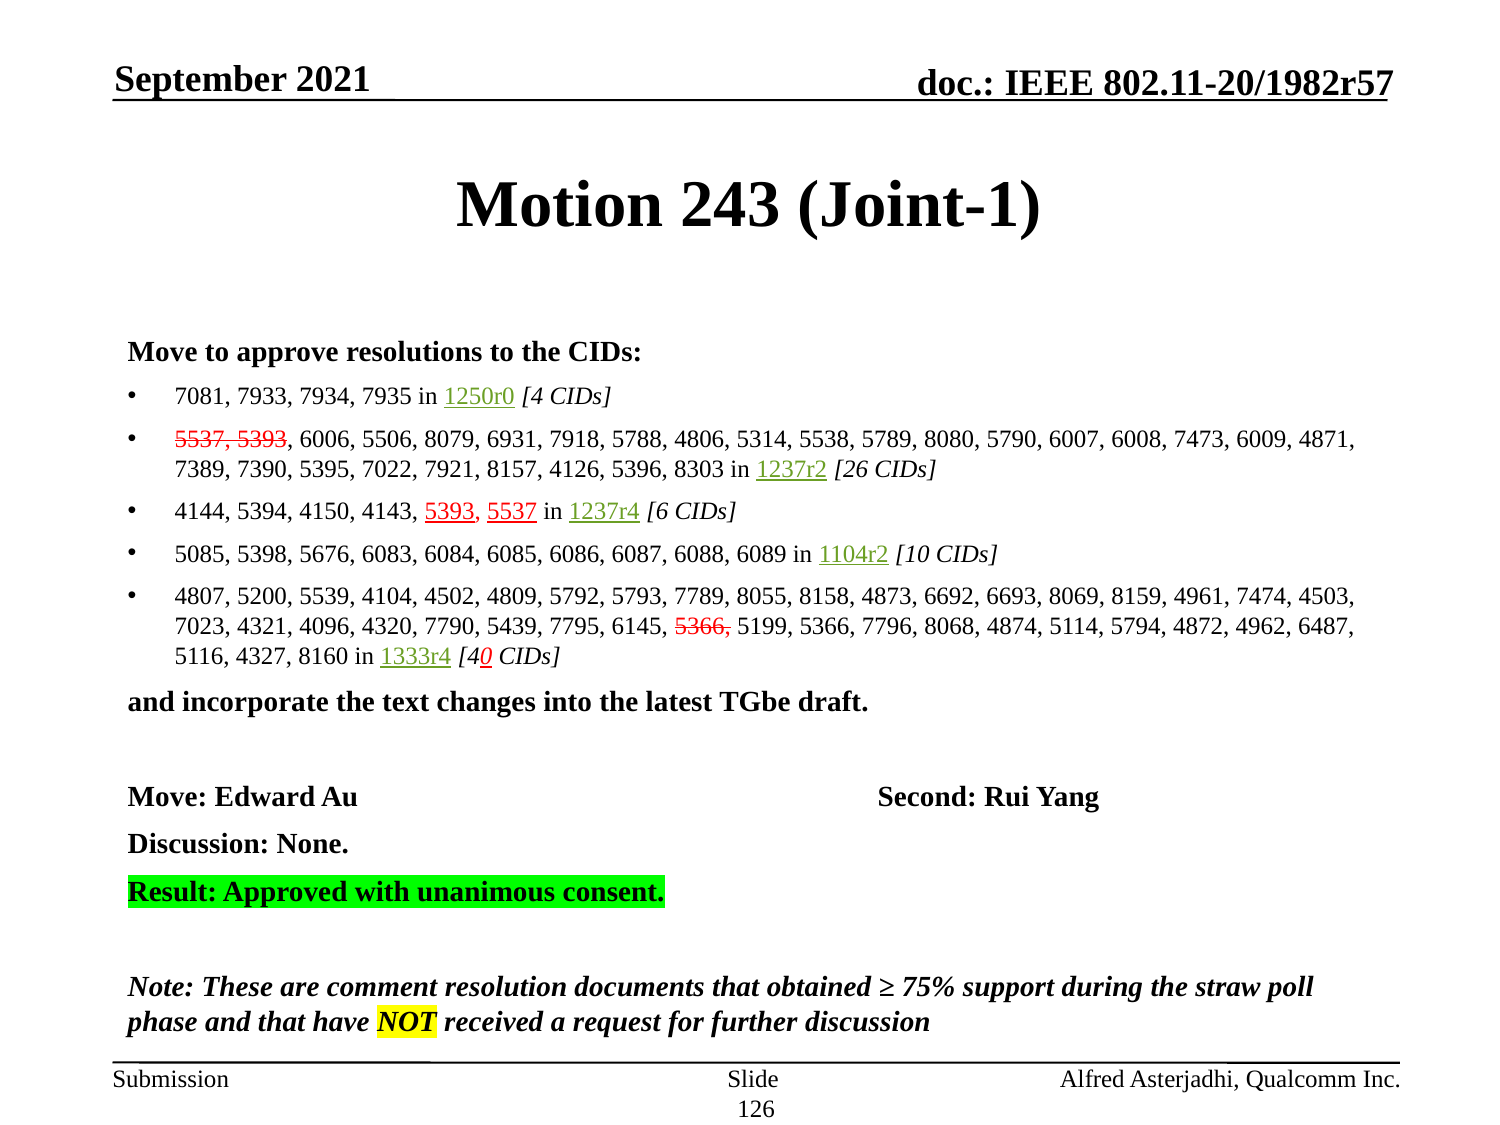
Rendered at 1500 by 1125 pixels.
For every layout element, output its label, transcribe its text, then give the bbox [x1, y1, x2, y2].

list Move to approve resolutions to the CIDs: 7081, 7933, 7934, 7935 in 1250r0 [4 CIDs] 5537, 5393, 6006, 5506, 8079, 6931, 7918, 5788, 4806, 5314, 5538, 5789, 8080, 5790, 6007, 6008, 7473, 6009, 4871, 7389, 7390, 5395, 7022, 7921, 8157, 4126, 5396, 8303 in 1237r2 [26 CIDs] 4144, 5394, 4150, 4143, 5393, 5537 in 1237r4 [6 CIDs] 5085, 5398, 5676, 6083, 6084, 6085, 6086, 6087, 6088, 6089 in 1104r2 [10 CIDs] 4807, 5200, 5539, 4104, 4502, 4809, 5792, 5793, 7789, 8055, 8158, 4873, 6692, 6693, 8069, 8159, 4961, 7474, 4503, 7023, 4321, 4096, 4320, 7790, 5439, 7795, 6145, 5366, 5199, 5366, 7796, 8068, 4874, 5114, 5794, 4872, 4962, 6487, 5116, 4327, 8160 in 1333r4 [40 CIDs] and incorporate the text changes into the latest TGbe draft. Move: Edward Au Second: Rui Yang Discussion: None. Result: Approved with unanimous consent. Note: These are comment resolution documents that obtained ≥ 75% support during the straw poll phase and that have NOT received a request for further discussion [112, 324, 1388, 1063]
slide_number Slide 126 [712, 1061, 800, 1123]
footer Alfred Asterjadhi, Qualcomm Inc. [878, 1061, 1402, 1093]
title Motion 243 (Joint-1) [112, 112, 1388, 288]
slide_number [114, 54, 423, 100]
